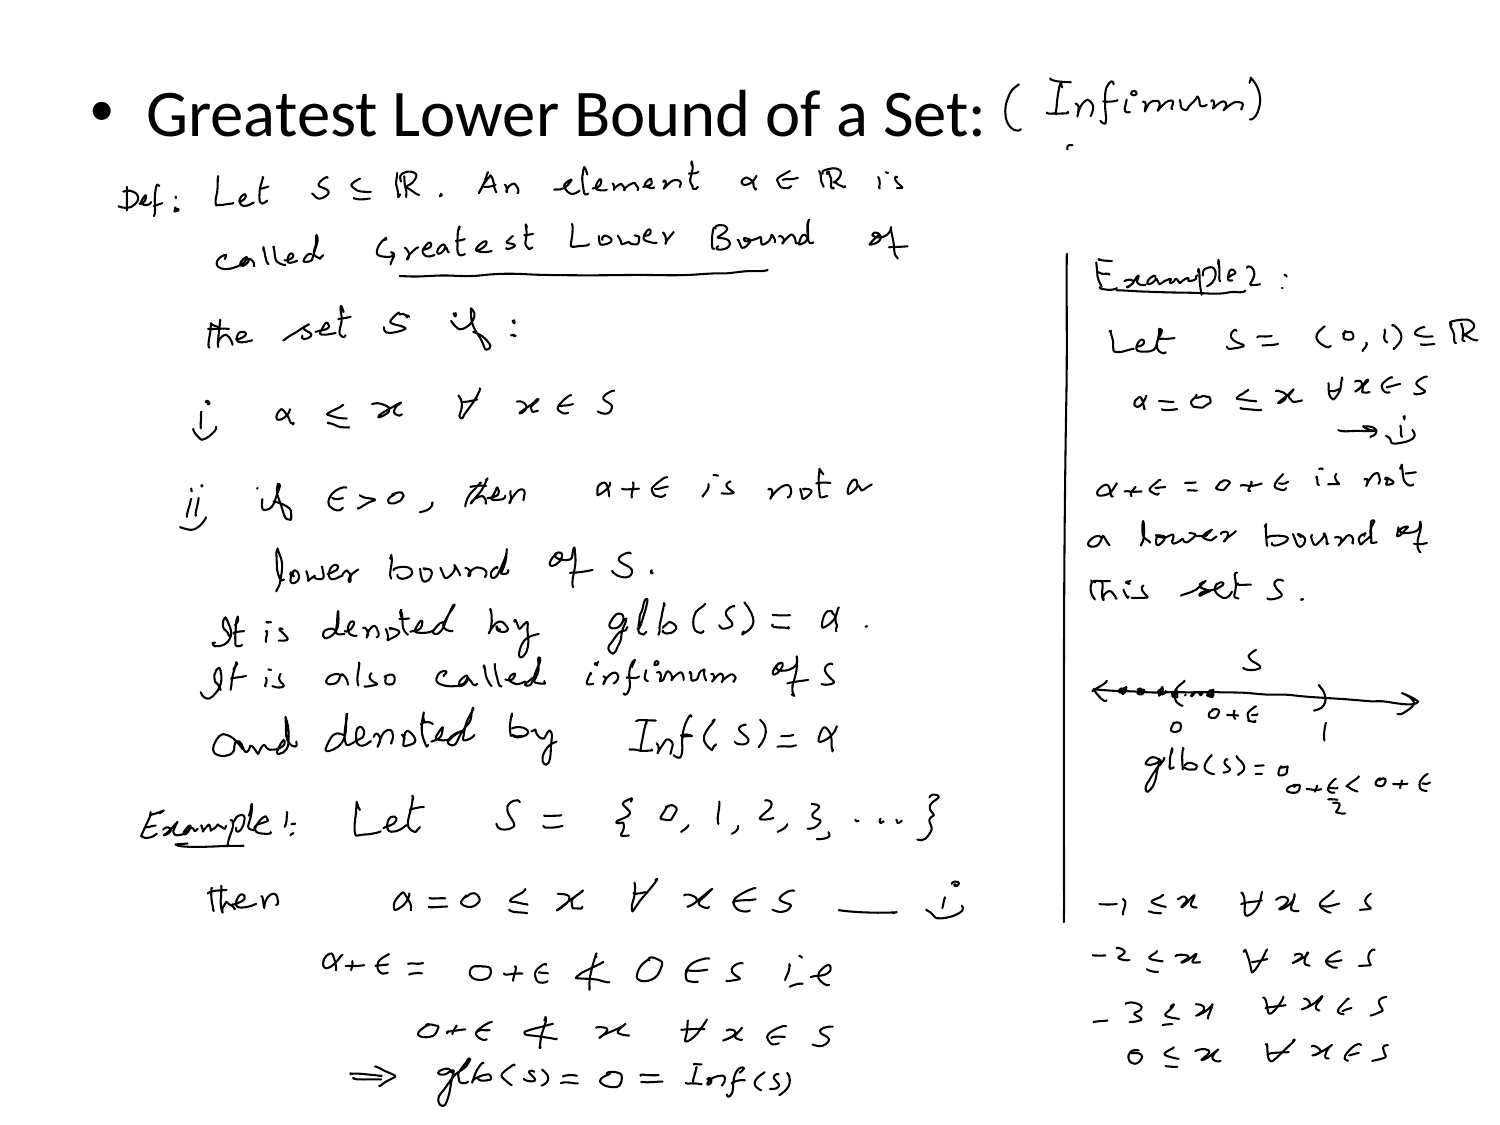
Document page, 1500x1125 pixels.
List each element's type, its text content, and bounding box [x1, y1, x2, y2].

list Greatest Lower Bound of a Set: [75, 62, 1425, 1005]
